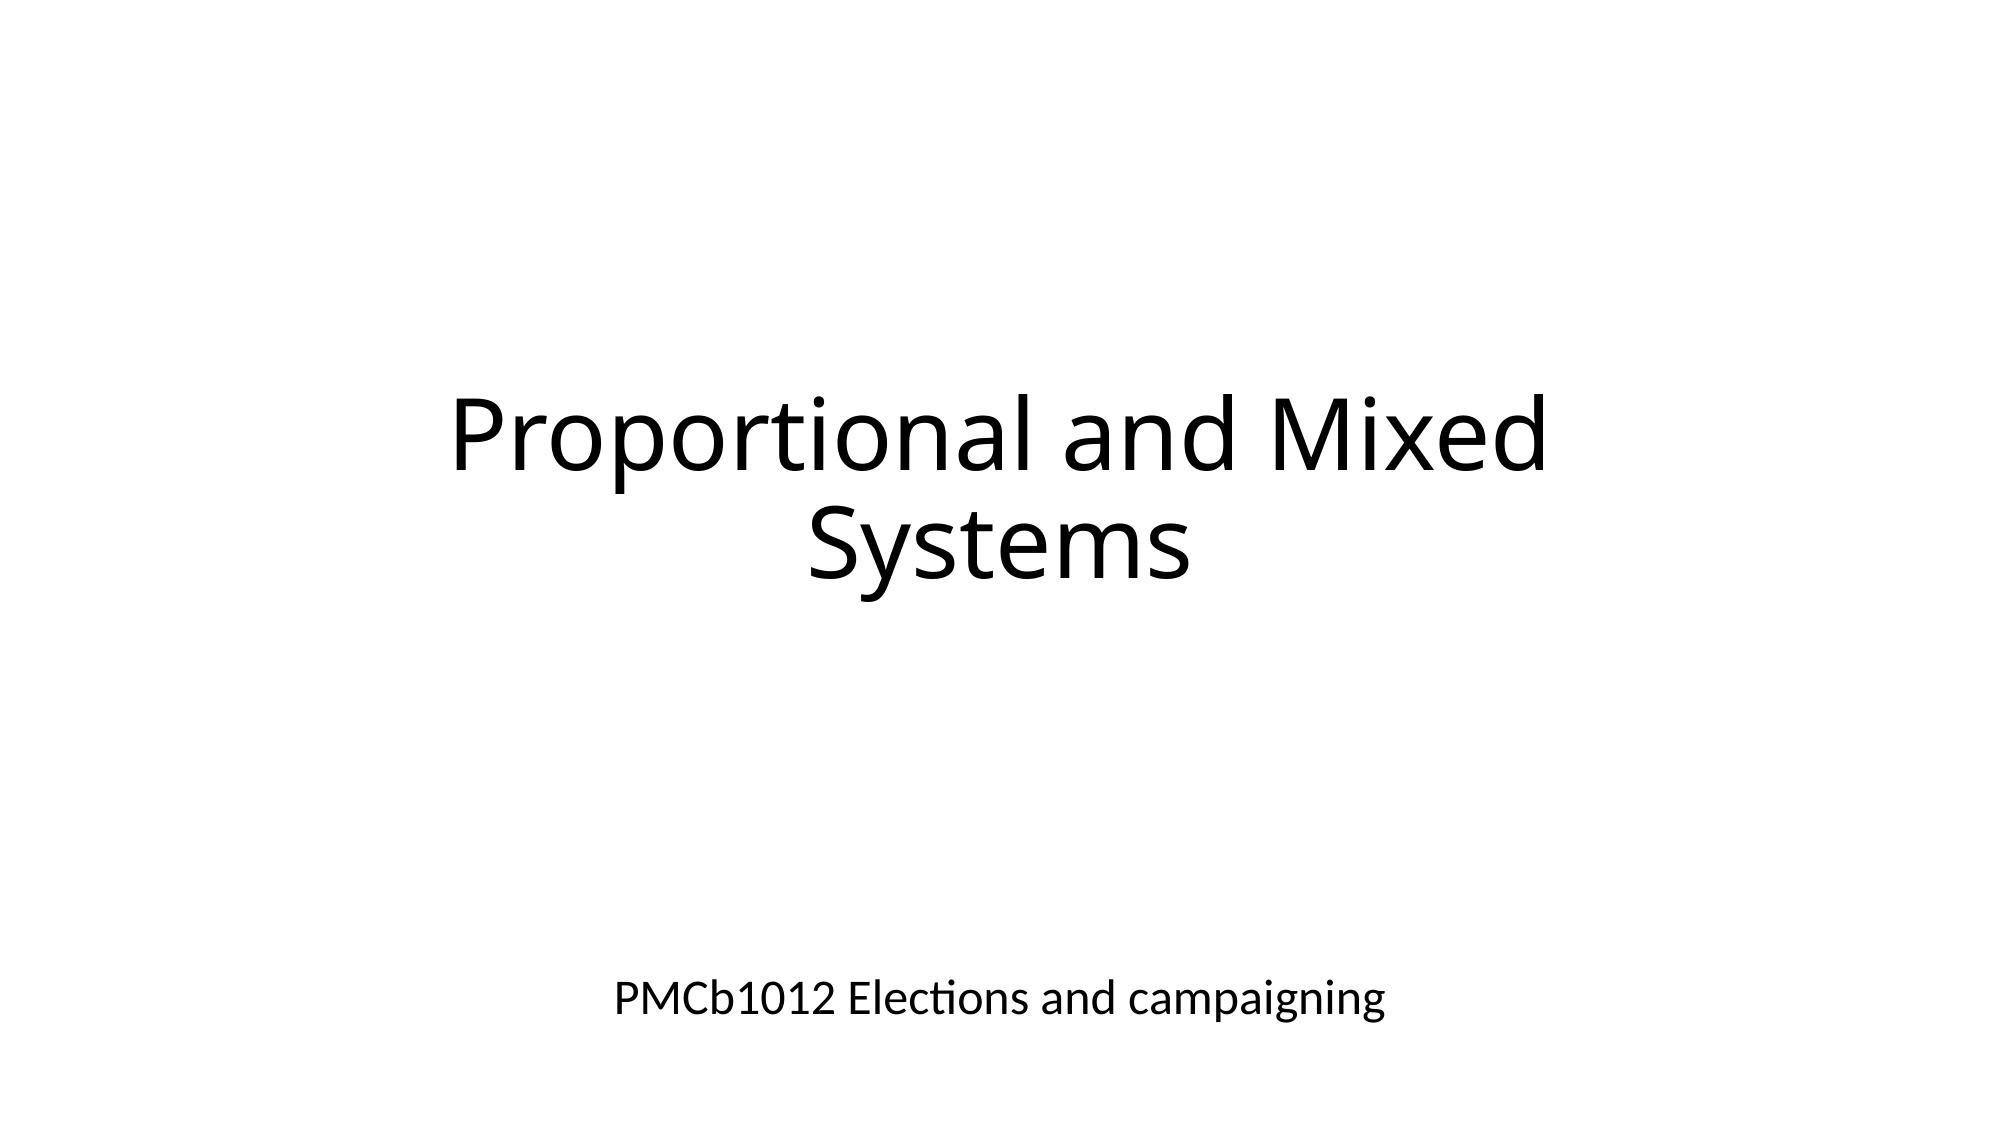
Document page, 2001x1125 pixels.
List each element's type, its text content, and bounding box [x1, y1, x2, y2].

title Proportional and Mixed Systems [249, 315, 1750, 608]
subtitle PMCb1012 Elections and campaigning [249, 963, 1750, 1121]
